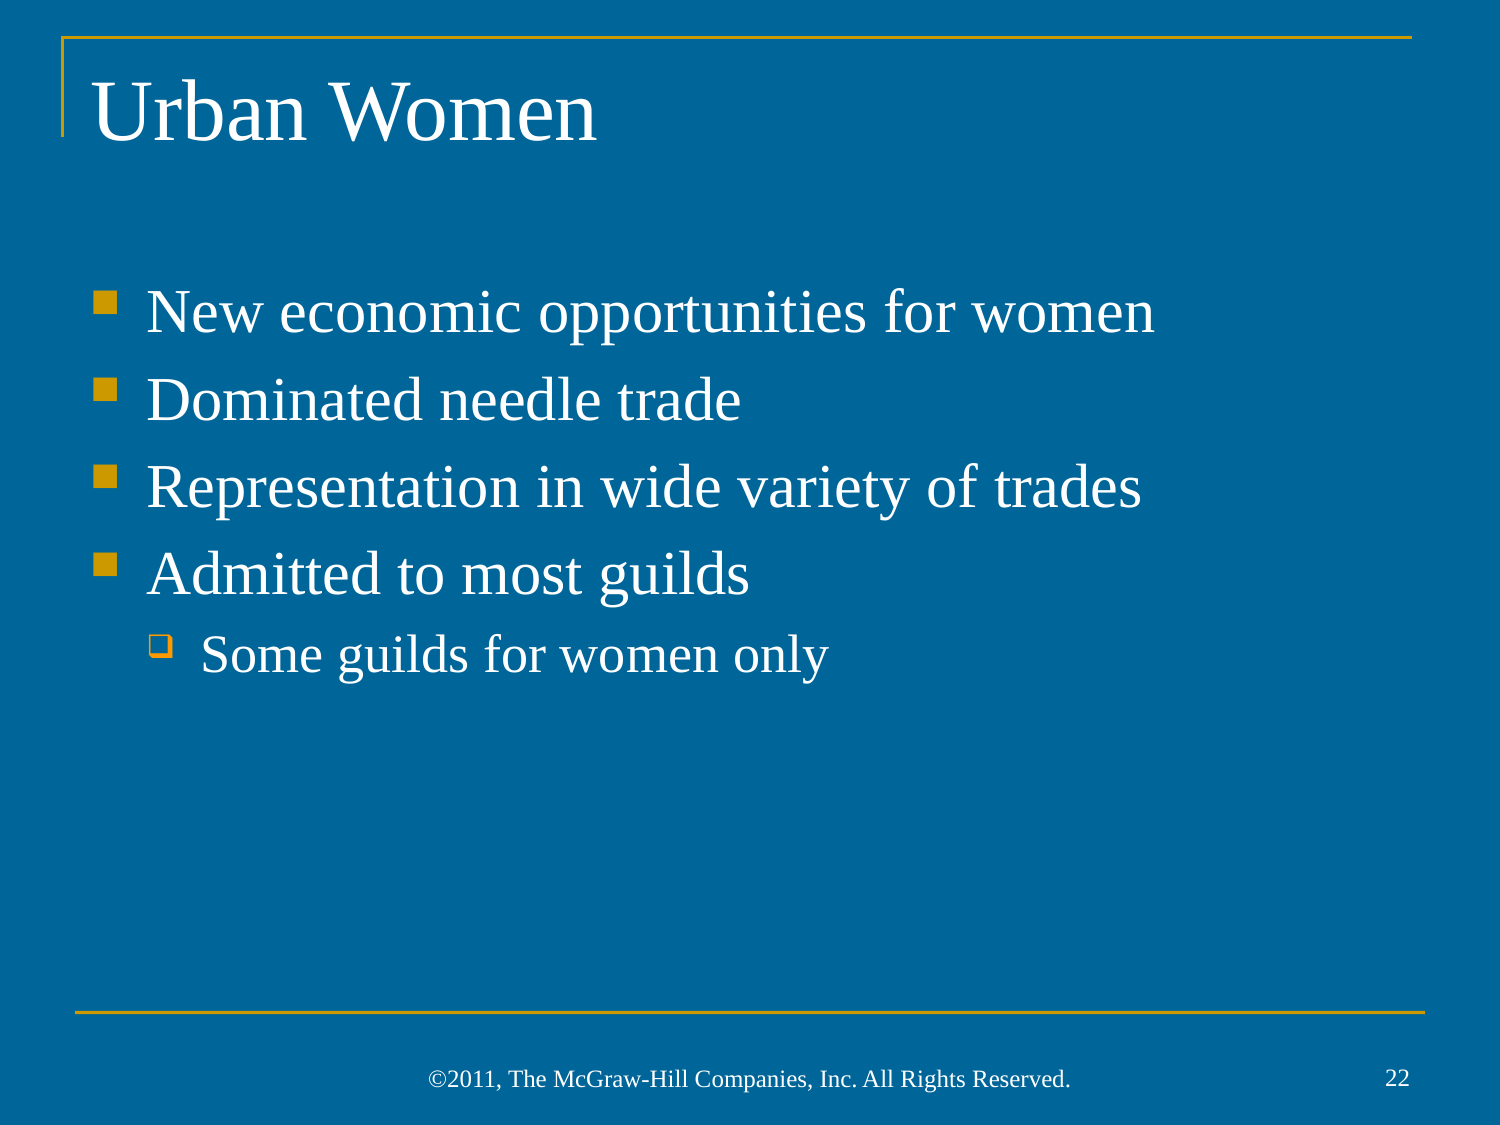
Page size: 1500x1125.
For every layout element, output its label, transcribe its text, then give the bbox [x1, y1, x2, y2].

footer ©2011, The McGraw-Hill Companies, Inc. All Rights Reserved. [324, 1024, 1176, 1101]
list New economic opportunities for women Dominated needle trade Representation in wide variety of trades Admitted to most guilds Some guilds for women only [74, 262, 1426, 1006]
title Urban Women [74, 45, 1426, 233]
slide_number 22 [1074, 1023, 1426, 1100]
